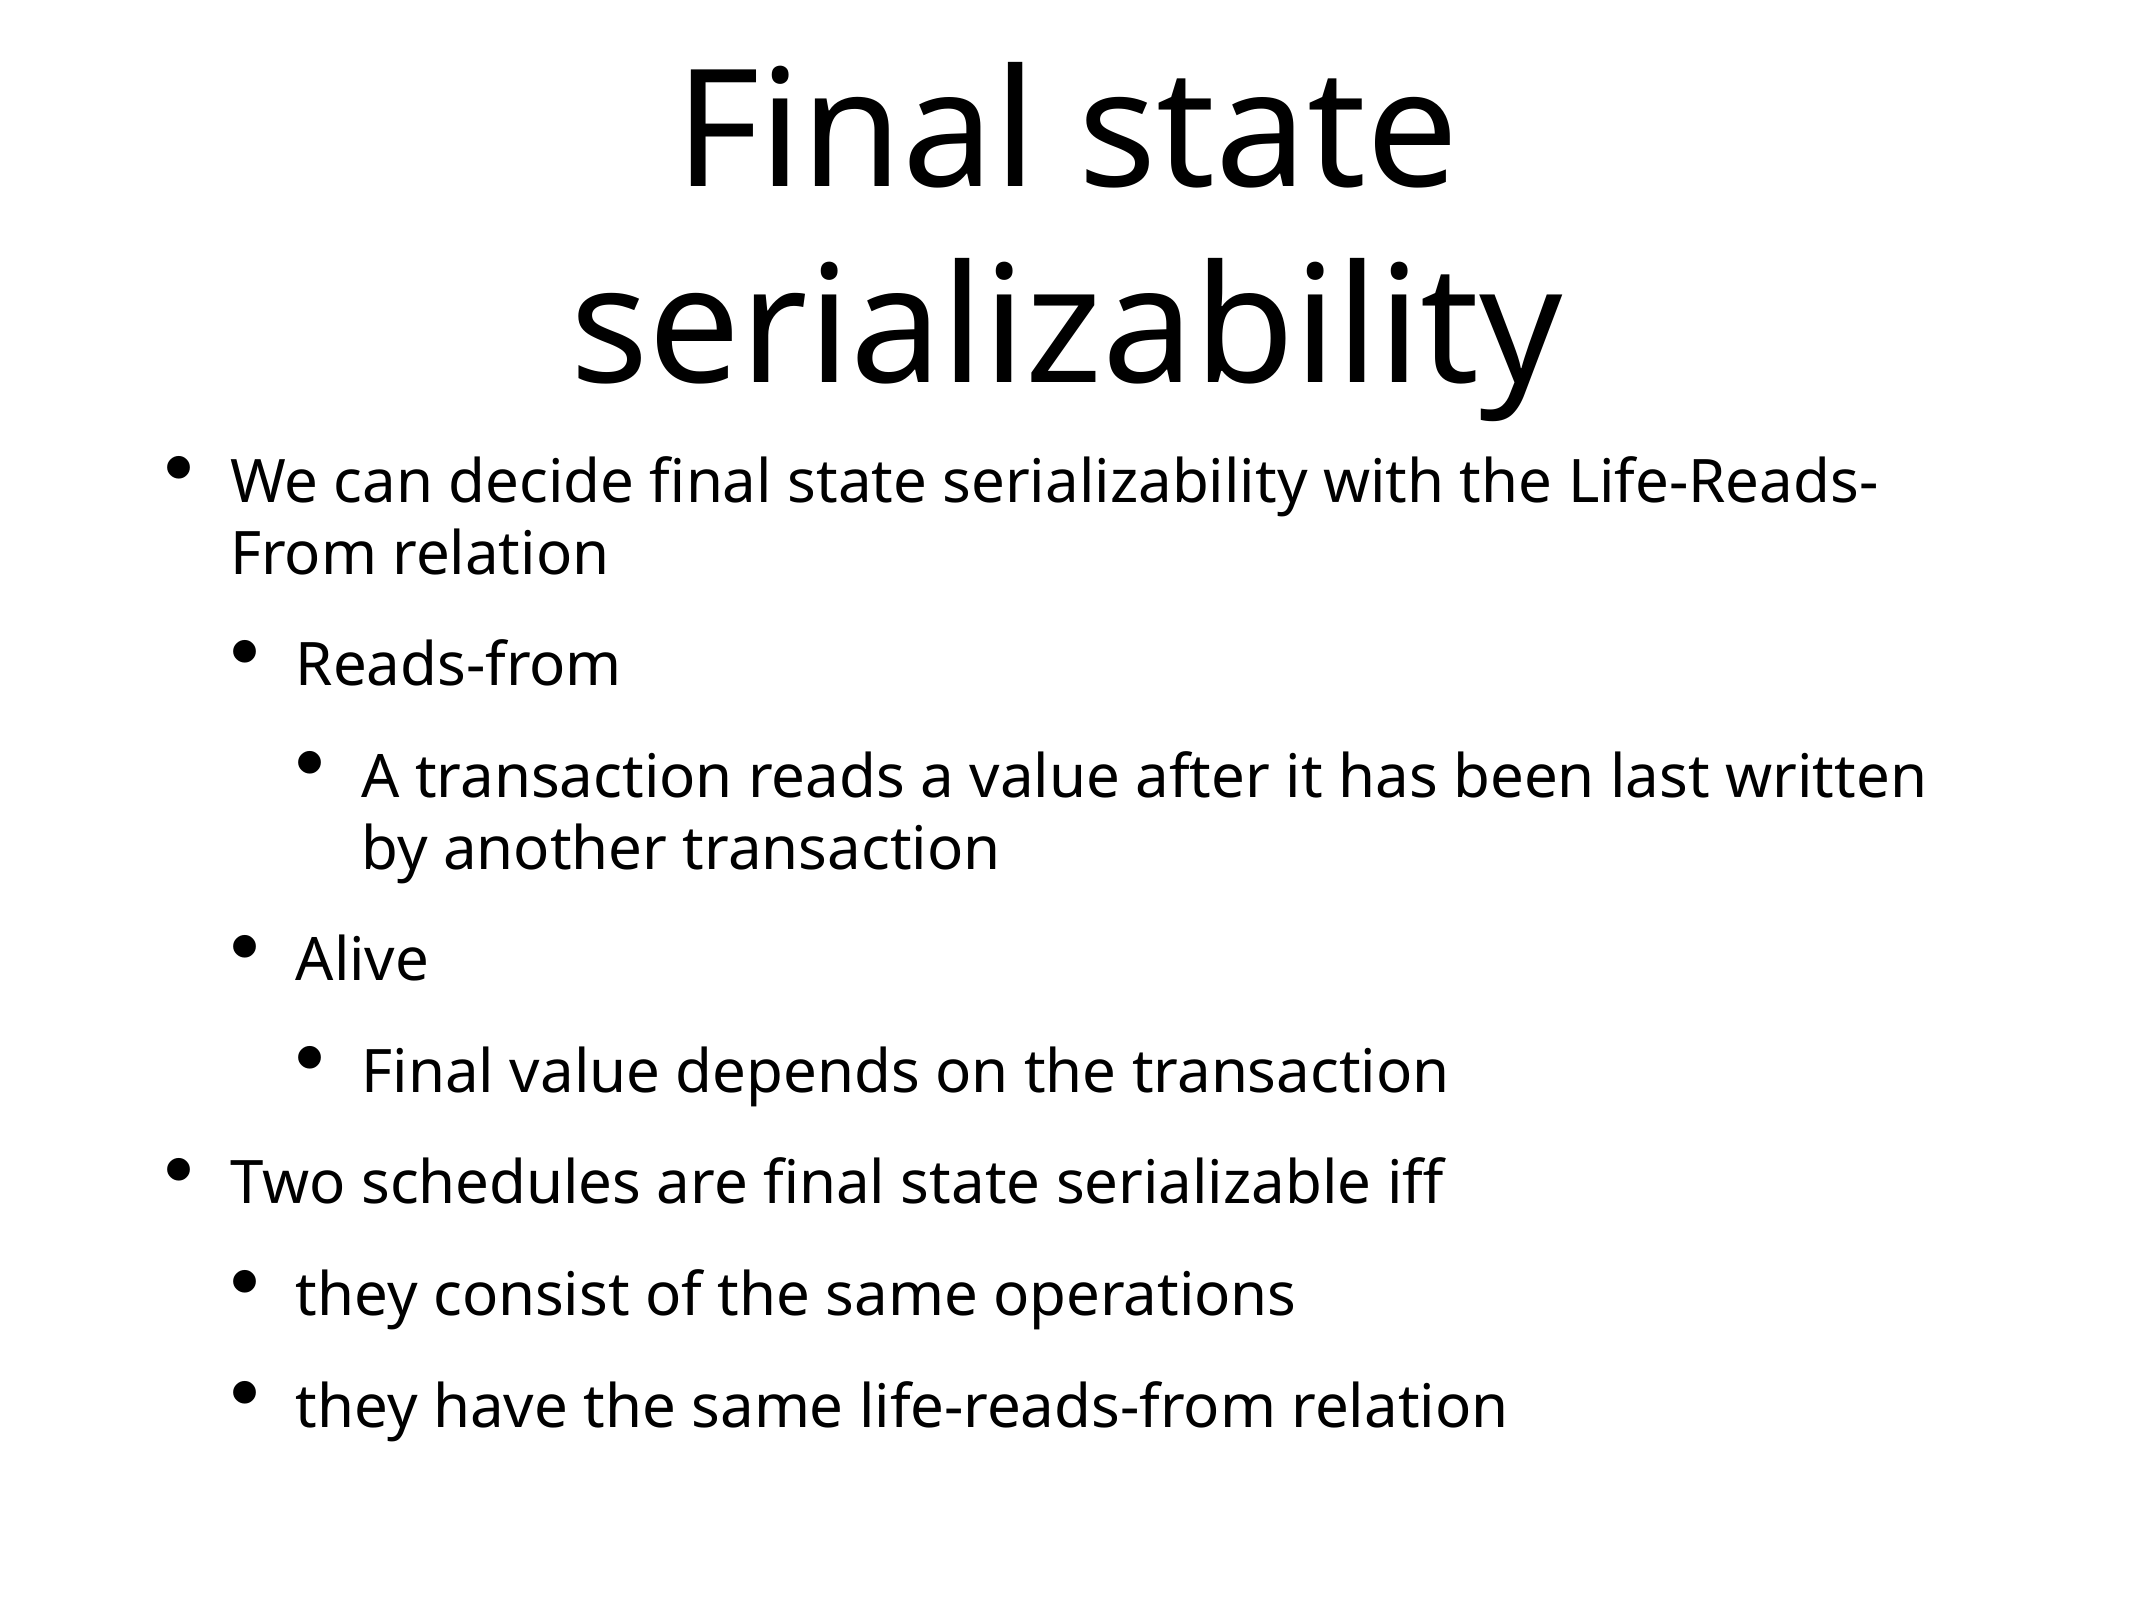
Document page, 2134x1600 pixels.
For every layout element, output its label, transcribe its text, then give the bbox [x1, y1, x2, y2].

title Final state serializability [155, 41, 1978, 397]
list We can decide final state serializability with the Life-Reads-From relation Reads-from A transaction reads a value after it has been last written by another transaction Alive Final value depends on the transaction Two schedules are final state serializable iff they consist of the same operations they have the same life-reads-from relation [155, 424, 1978, 1457]
